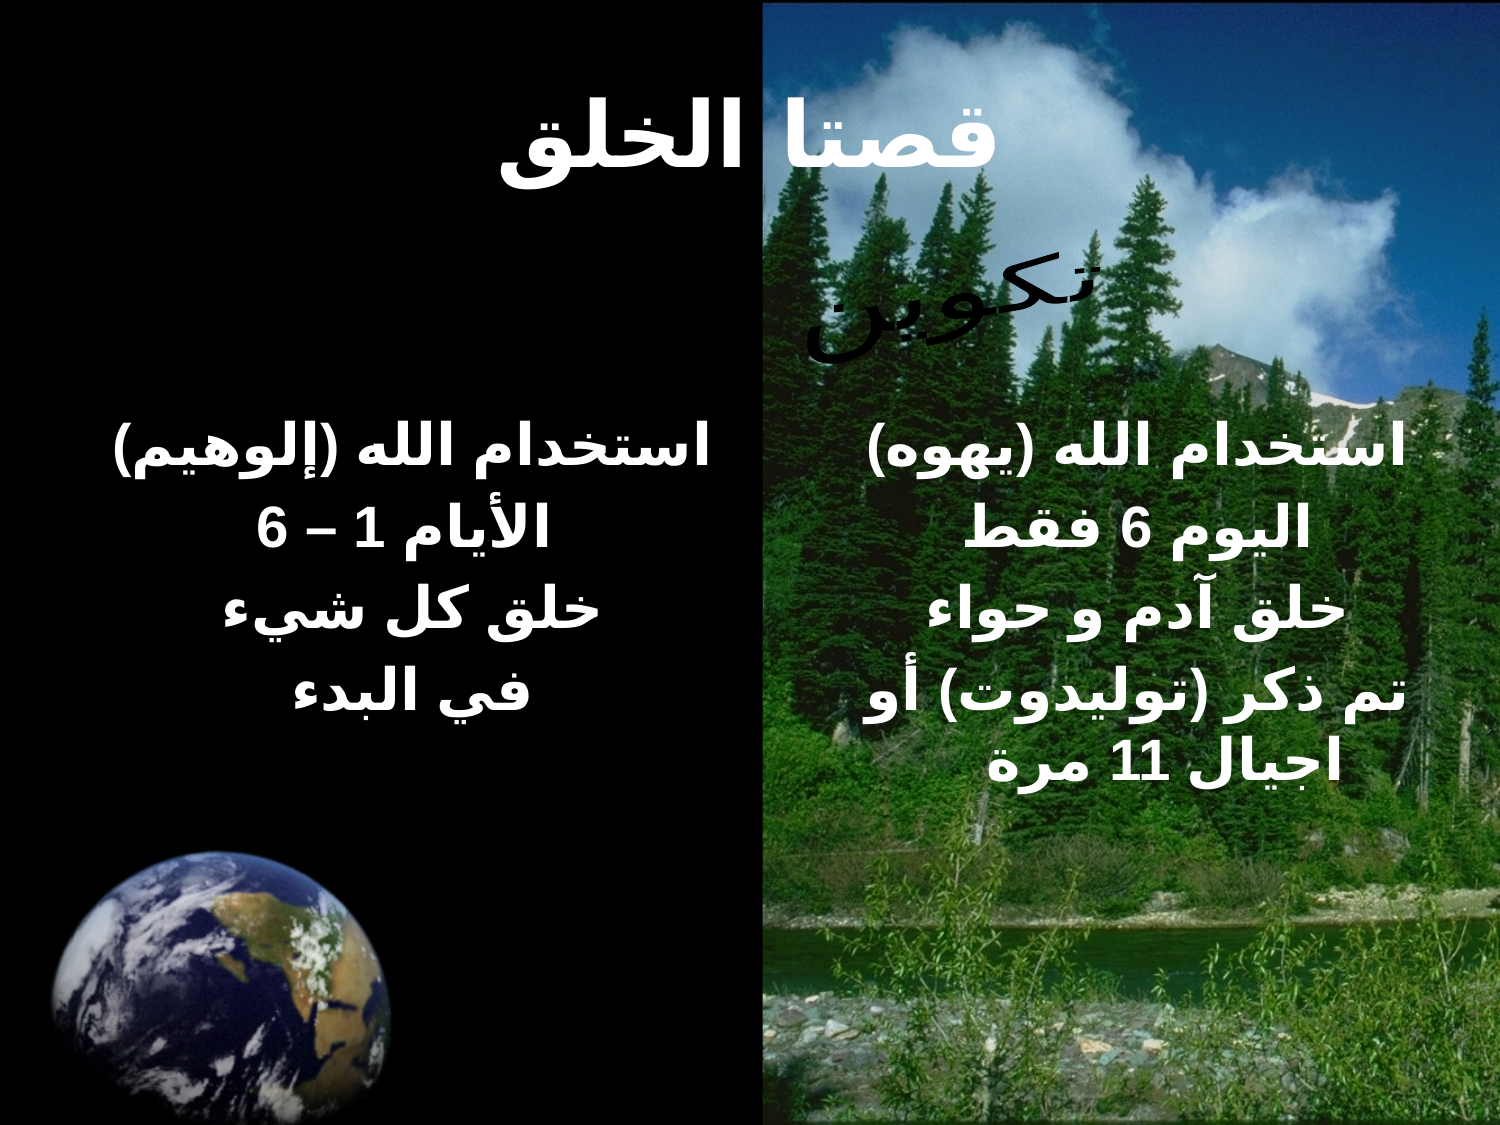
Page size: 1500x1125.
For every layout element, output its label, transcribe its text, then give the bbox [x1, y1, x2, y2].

title قصتا الخلق [112, 37, 757, 225]
picture [762, 0, 1500, 1125]
text_box استخدام الله (إلوهيم) الأيام 1 – 6 خلق كل شيء في البدء [74, 399, 750, 999]
picture [0, 812, 451, 1125]
